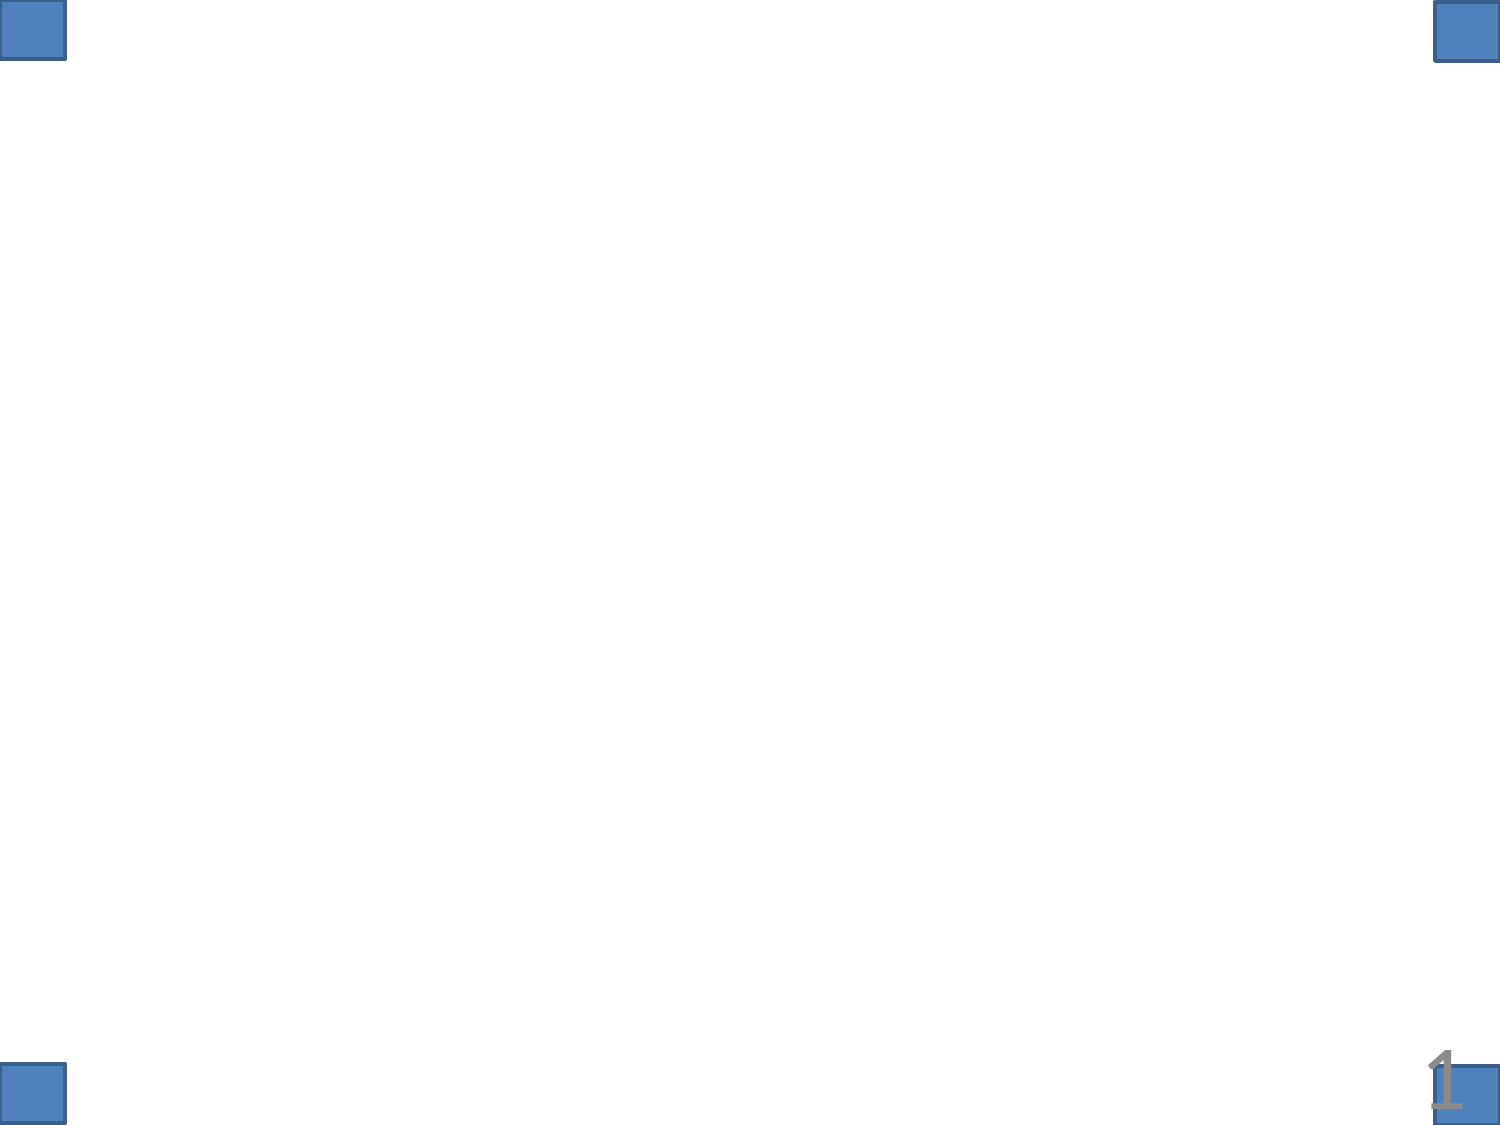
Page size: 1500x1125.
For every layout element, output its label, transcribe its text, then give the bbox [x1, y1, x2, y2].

text_box [1433, 0, 1500, 63]
text_box [1433, 1064, 1500, 1125]
text_box [0, 1062, 67, 1125]
text_box [0, 0, 67, 61]
slide_number 1 [1132, 1042, 1483, 1103]
